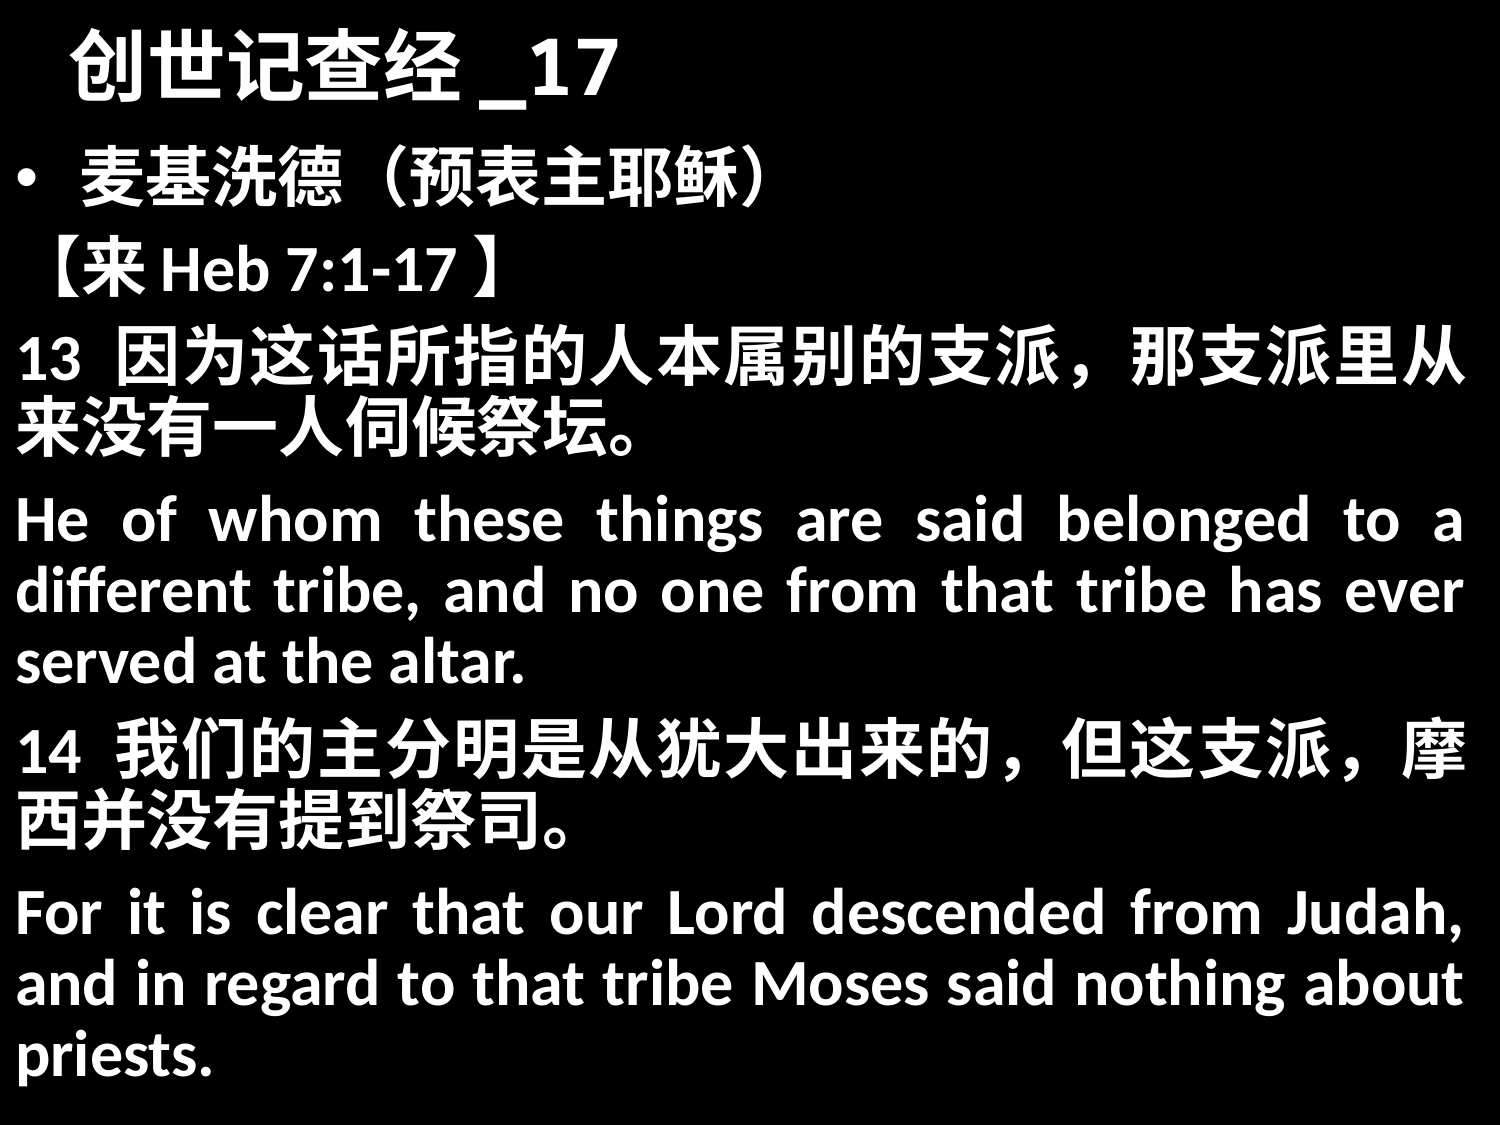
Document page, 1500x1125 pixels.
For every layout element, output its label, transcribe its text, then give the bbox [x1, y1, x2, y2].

list 麦基洗德（预表主耶稣） 【来Heb 7:1-17】 13 因为这话所指的人本属别的支派，那支派里从来没有一人伺候祭坛。 He of whom these things are said belonged to a different tribe, and no one from that tribe has ever served at the altar. 14 我们的主分明是从犹大出来的，但这支派，摩西并没有提到祭司。 For it is clear that our Lord descended from Judah, and in regard to that tribe Moses said nothing about priests. [0, 137, 1483, 1106]
title 创世记查经_17 [53, 19, 1347, 121]
